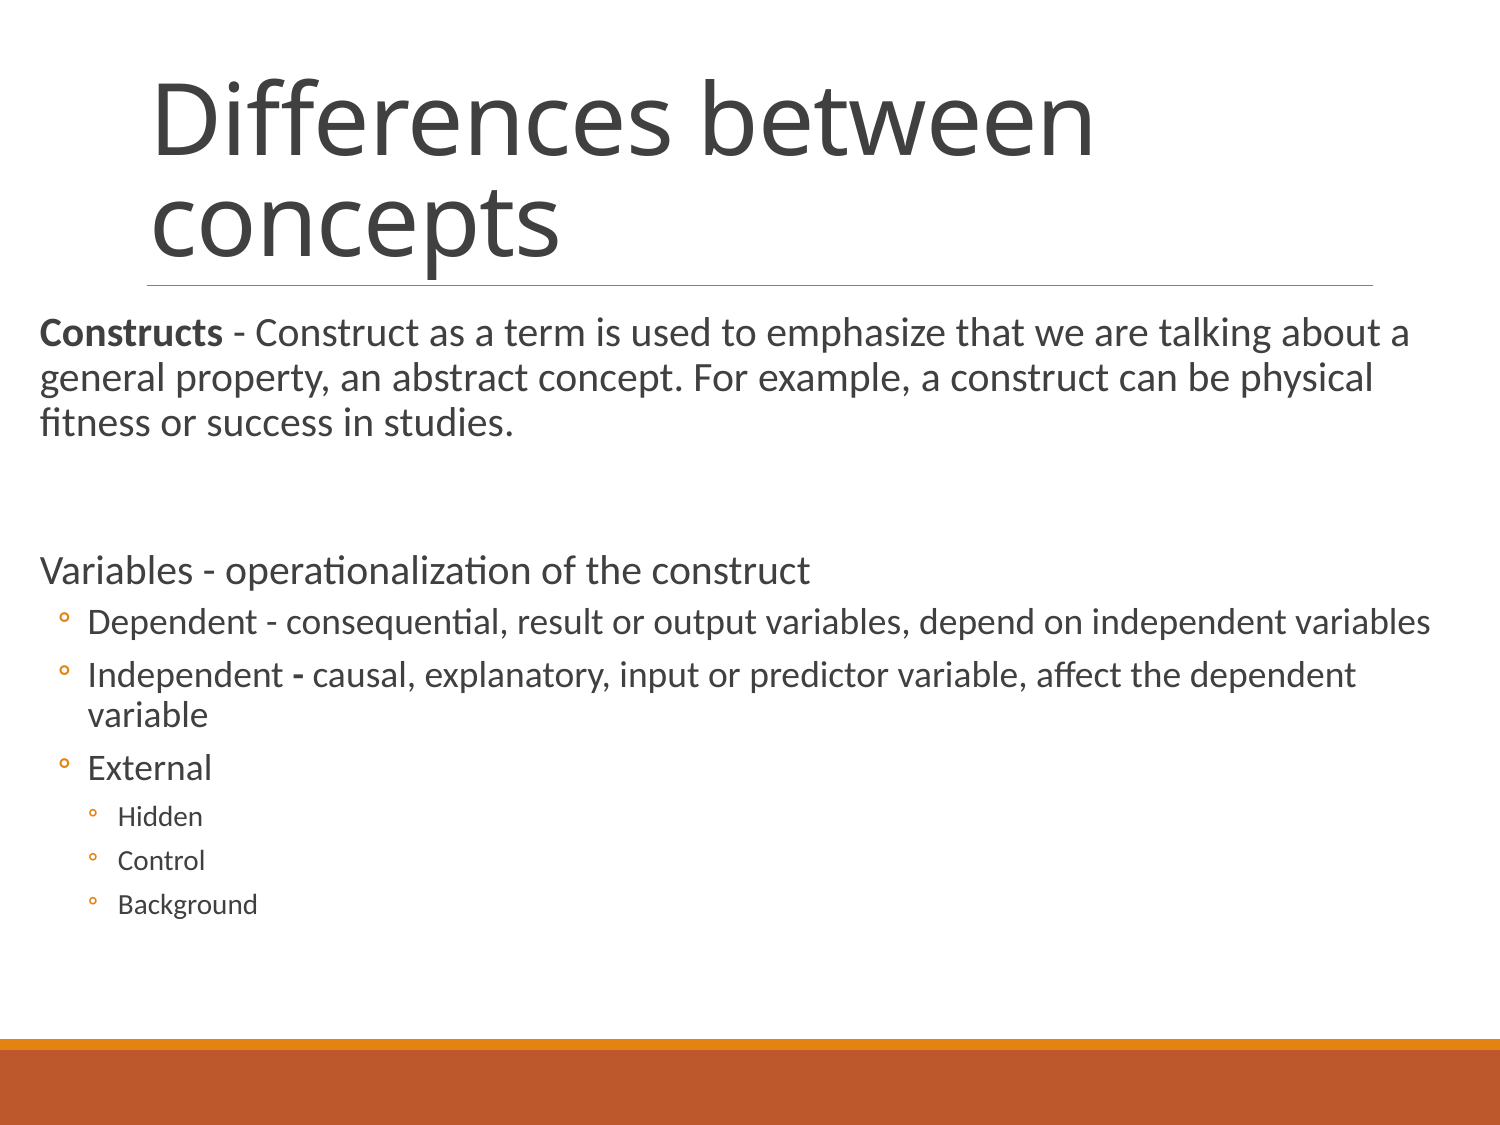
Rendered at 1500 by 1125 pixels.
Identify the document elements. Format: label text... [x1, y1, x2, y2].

list Constructs - Construct as a term is used to emphasize that we are talking about a general property, an abstract concept. For example, a construct can be physical fitness or success in studies. Variables - operationalization of the construct Dependent - consequential, result or output variables, depend on independent variables Independent - causal, explanatory, input or predictor variable, affect the dependent variable External Hidden Control Background [24, 302, 1476, 963]
title Differences between concepts [134, 47, 1373, 285]
